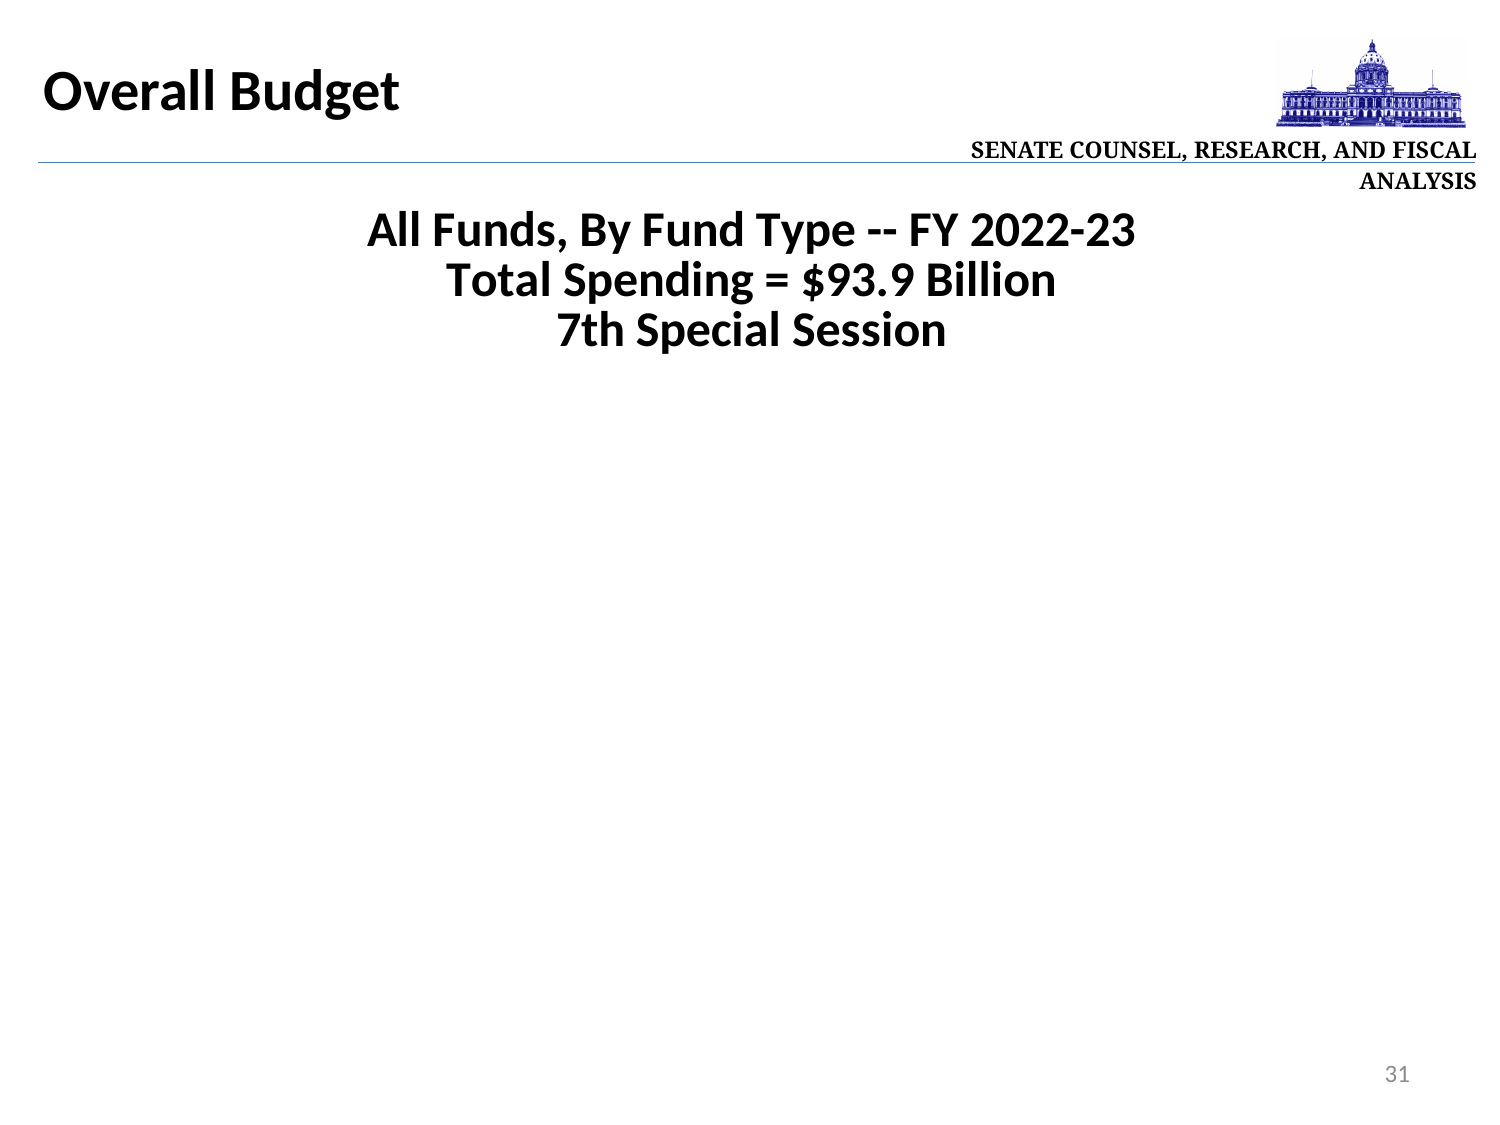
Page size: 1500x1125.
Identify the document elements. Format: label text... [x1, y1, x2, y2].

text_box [1274, 37, 1466, 129]
table_header Senate Counsel, Research, and Fiscal Analysis [925, 0, 1500, 219]
slide_number 31 [1074, 1052, 1425, 1103]
chart [37, 168, 1466, 1043]
text_box Overall Budget [29, 52, 925, 165]
